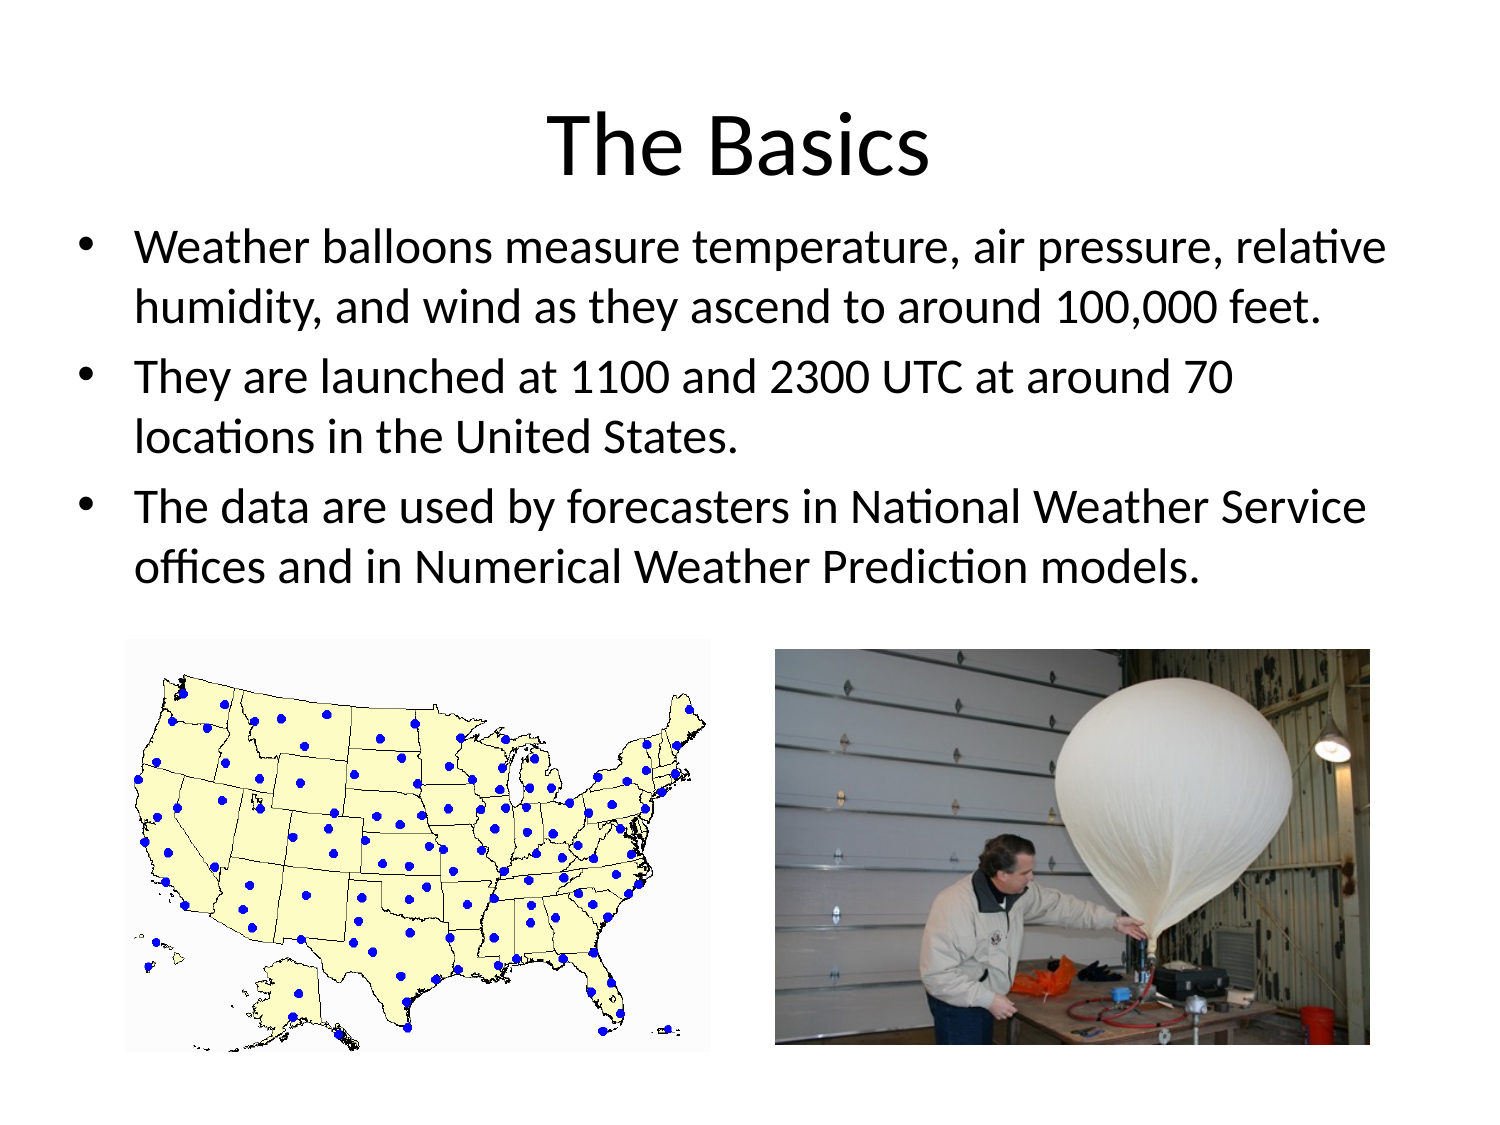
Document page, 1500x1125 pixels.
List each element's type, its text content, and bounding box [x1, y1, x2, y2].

picture [774, 648, 1370, 1046]
list Weather balloons measure temperature, air pressure, relative humidity, and wind as they ascend to around 100,000 feet. They are launched at 1100 and 2300 UTC at around 70 locations in the United States. The data are used by forecasters in National Weather Service offices and in Numerical Weather Prediction models. [62, 205, 1413, 675]
picture [124, 639, 711, 1052]
title The Basics [75, 45, 1425, 233]
